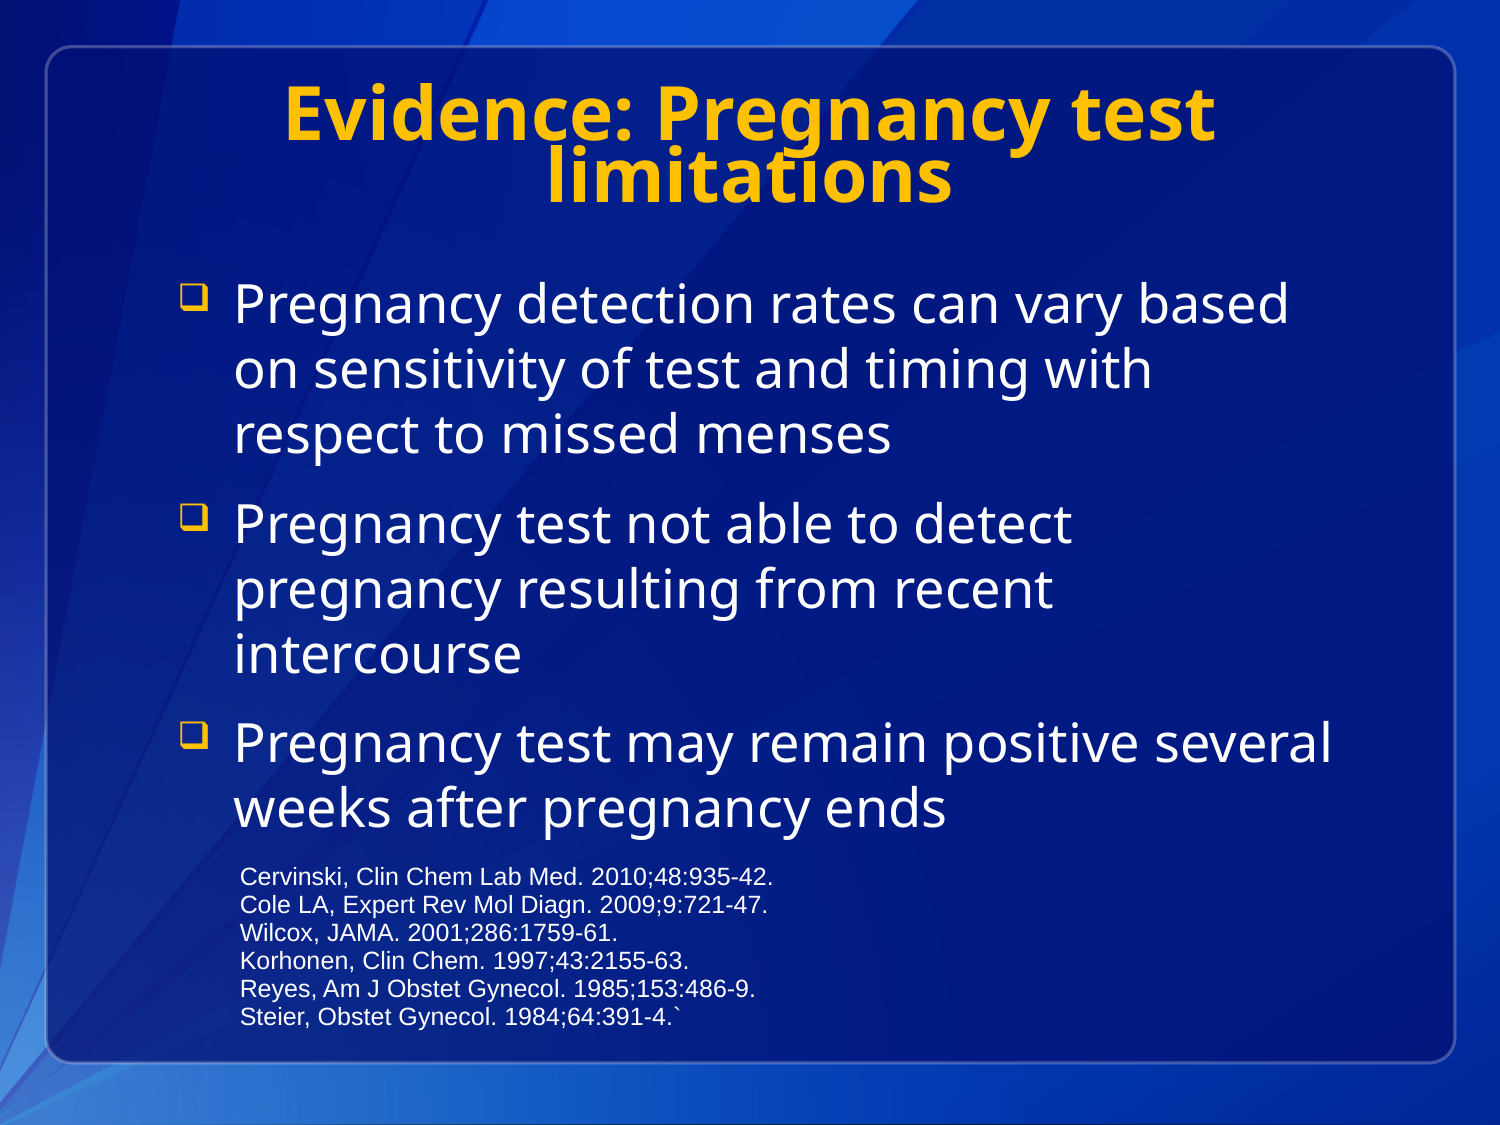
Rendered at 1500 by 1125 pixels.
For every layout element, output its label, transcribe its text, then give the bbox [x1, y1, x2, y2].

picture [0, 0, 1500, 1125]
title Evidence: Pregnancy test limitations [75, 70, 1425, 225]
list Pregnancy detection rates can vary based on sensitivity of test and timing with respect to missed menses Pregnancy test not able to detect pregnancy resulting from recent intercourse Pregnancy test may remain positive several weeks after pregnancy ends [162, 262, 1350, 838]
list Cervinski, Clin Chem Lab Med. 2010;48:935-42. Cole LA, Expert Rev Mol Diagn. 2009;9:721-47. Wilcox, JAMA. 2001;286:1759-61. Korhonen, Clin Chem. 1997;43:2155-63. Reyes, Am J Obstet Gynecol. 1985;153:486-9. Steier, Obstet Gynecol. 1984;64:391-4.` [225, 849, 1425, 1038]
